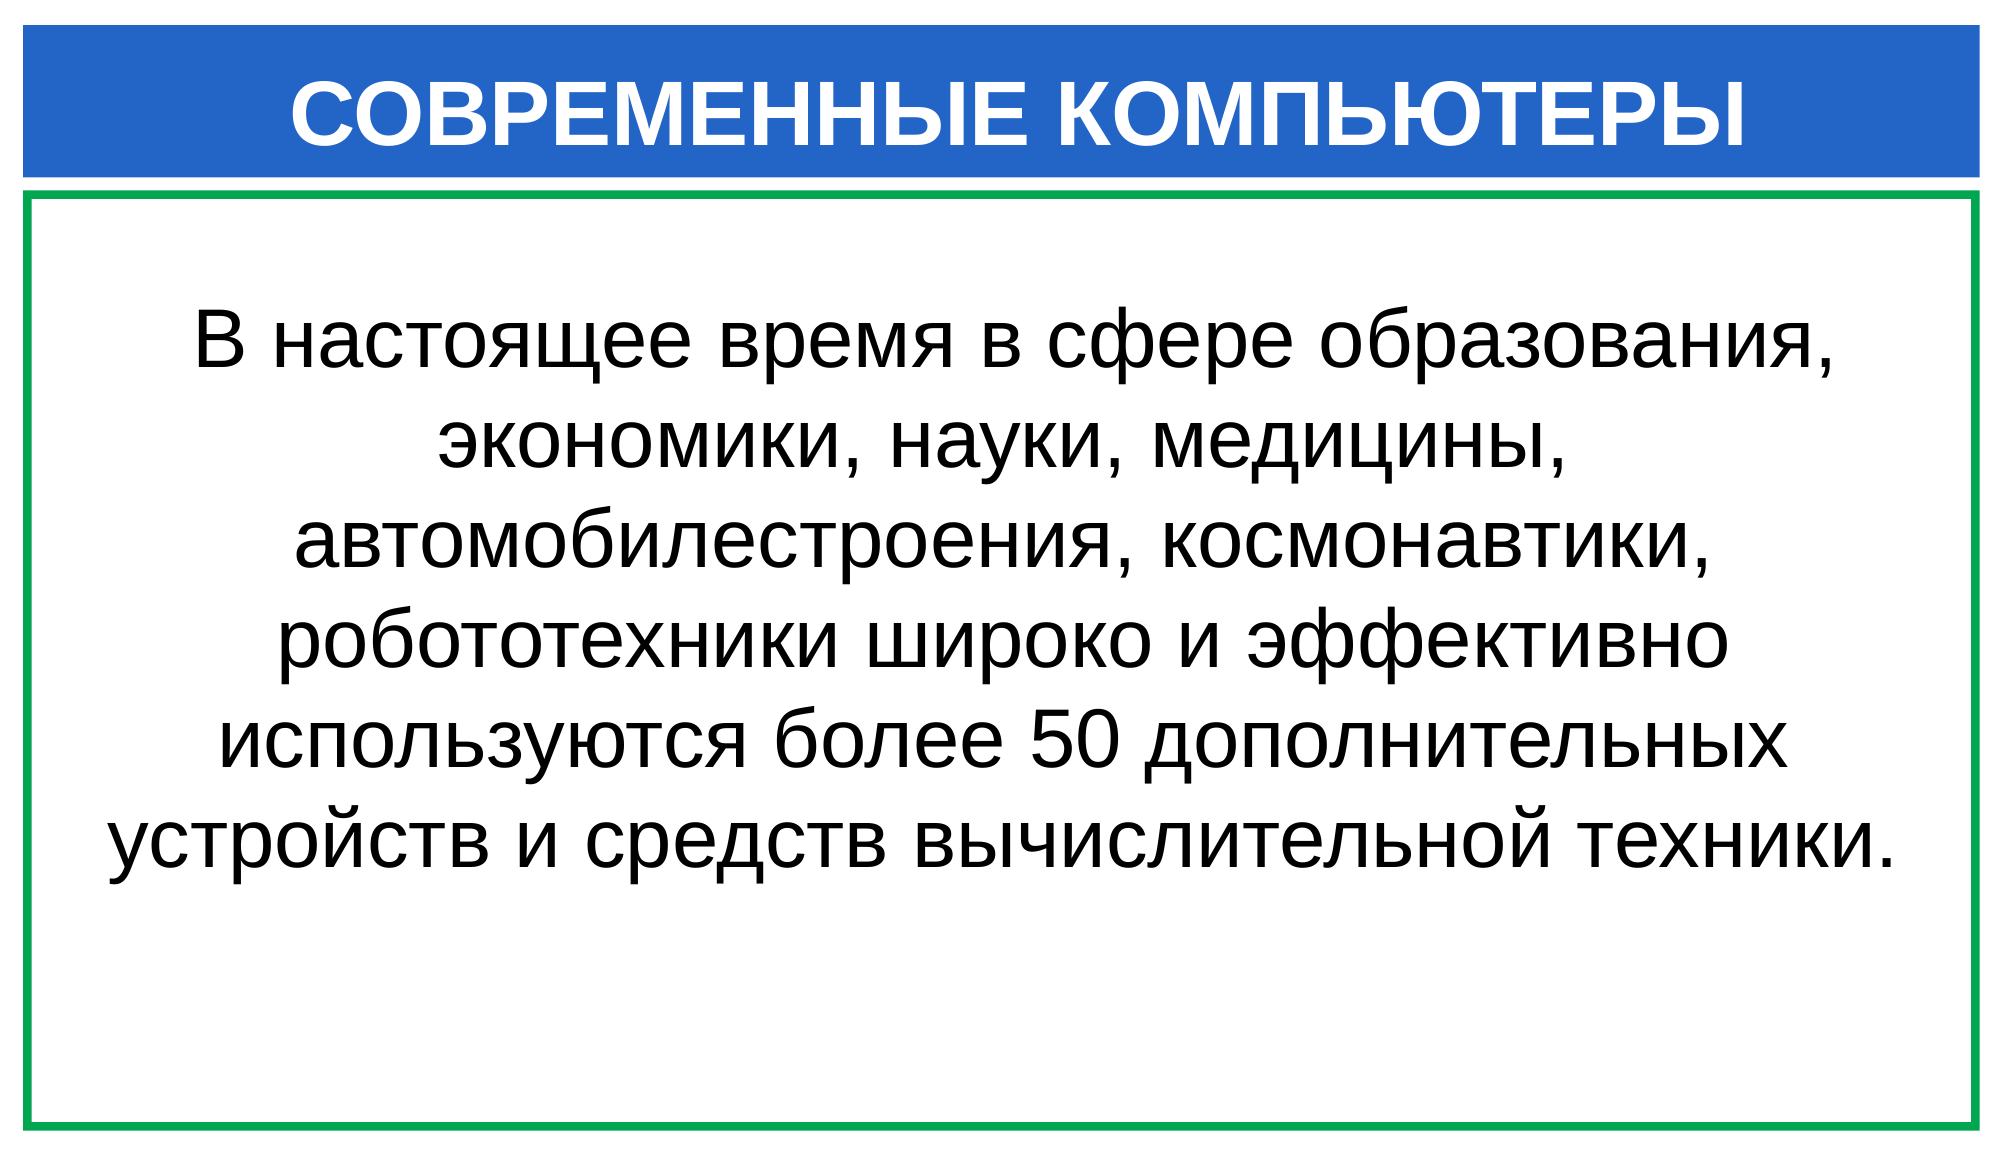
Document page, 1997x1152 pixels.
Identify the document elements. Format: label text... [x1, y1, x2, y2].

text_box СОВРЕМЕННЫЕ КОМПЬЮТЕРЫ [37, 48, 1997, 165]
text_box В настоящее время в сфере образования, экономики, науки, медицины, автомобилестроения, космонавтики, робототехники широко и эффективно используются более 50 дополнительных устройств и средств вычислительной техники. [60, 271, 1948, 884]
